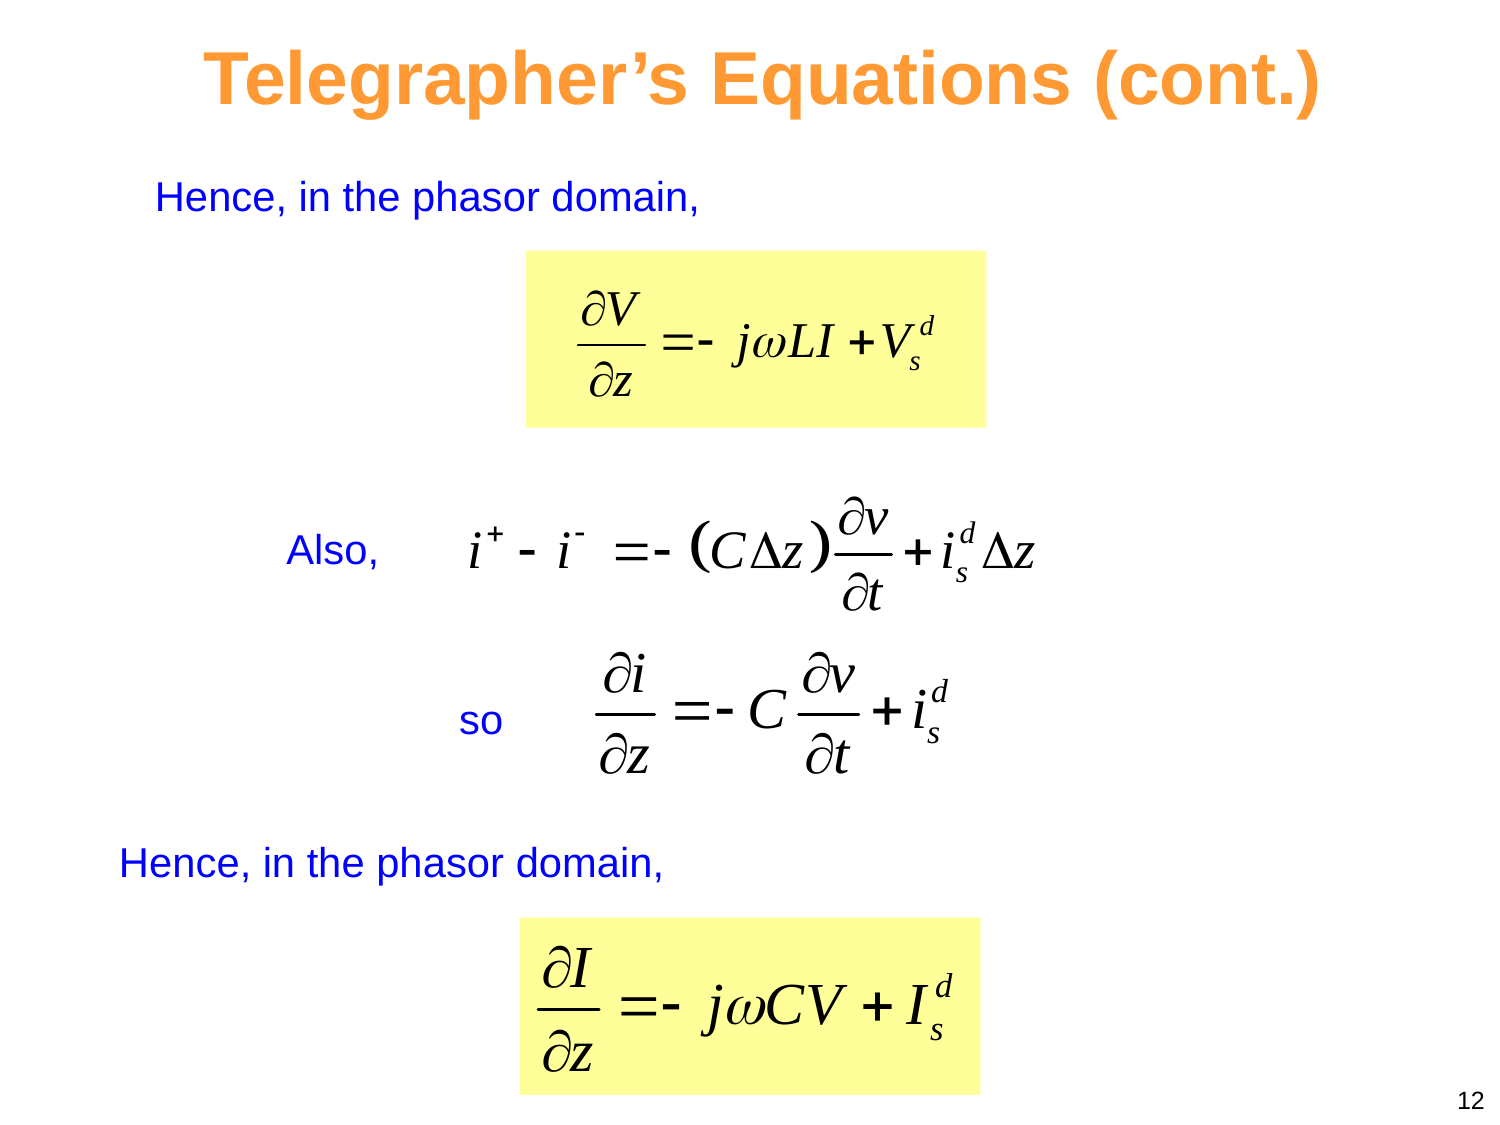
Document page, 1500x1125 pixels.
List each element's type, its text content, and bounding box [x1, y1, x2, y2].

text_box [519, 917, 981, 1095]
text_box [526, 250, 987, 428]
text_box Hence, in the phasor domain, [140, 162, 727, 228]
slide_number 12 [1149, 1046, 1500, 1125]
text_box Hence, in the phasor domain, [104, 828, 691, 894]
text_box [527, 929, 969, 1085]
title Telegrapher’s Equations (cont.) [134, 35, 1392, 114]
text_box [460, 482, 1049, 623]
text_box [569, 277, 945, 408]
text_box so [444, 685, 519, 751]
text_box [586, 636, 962, 787]
text_box Also, [271, 515, 395, 581]
